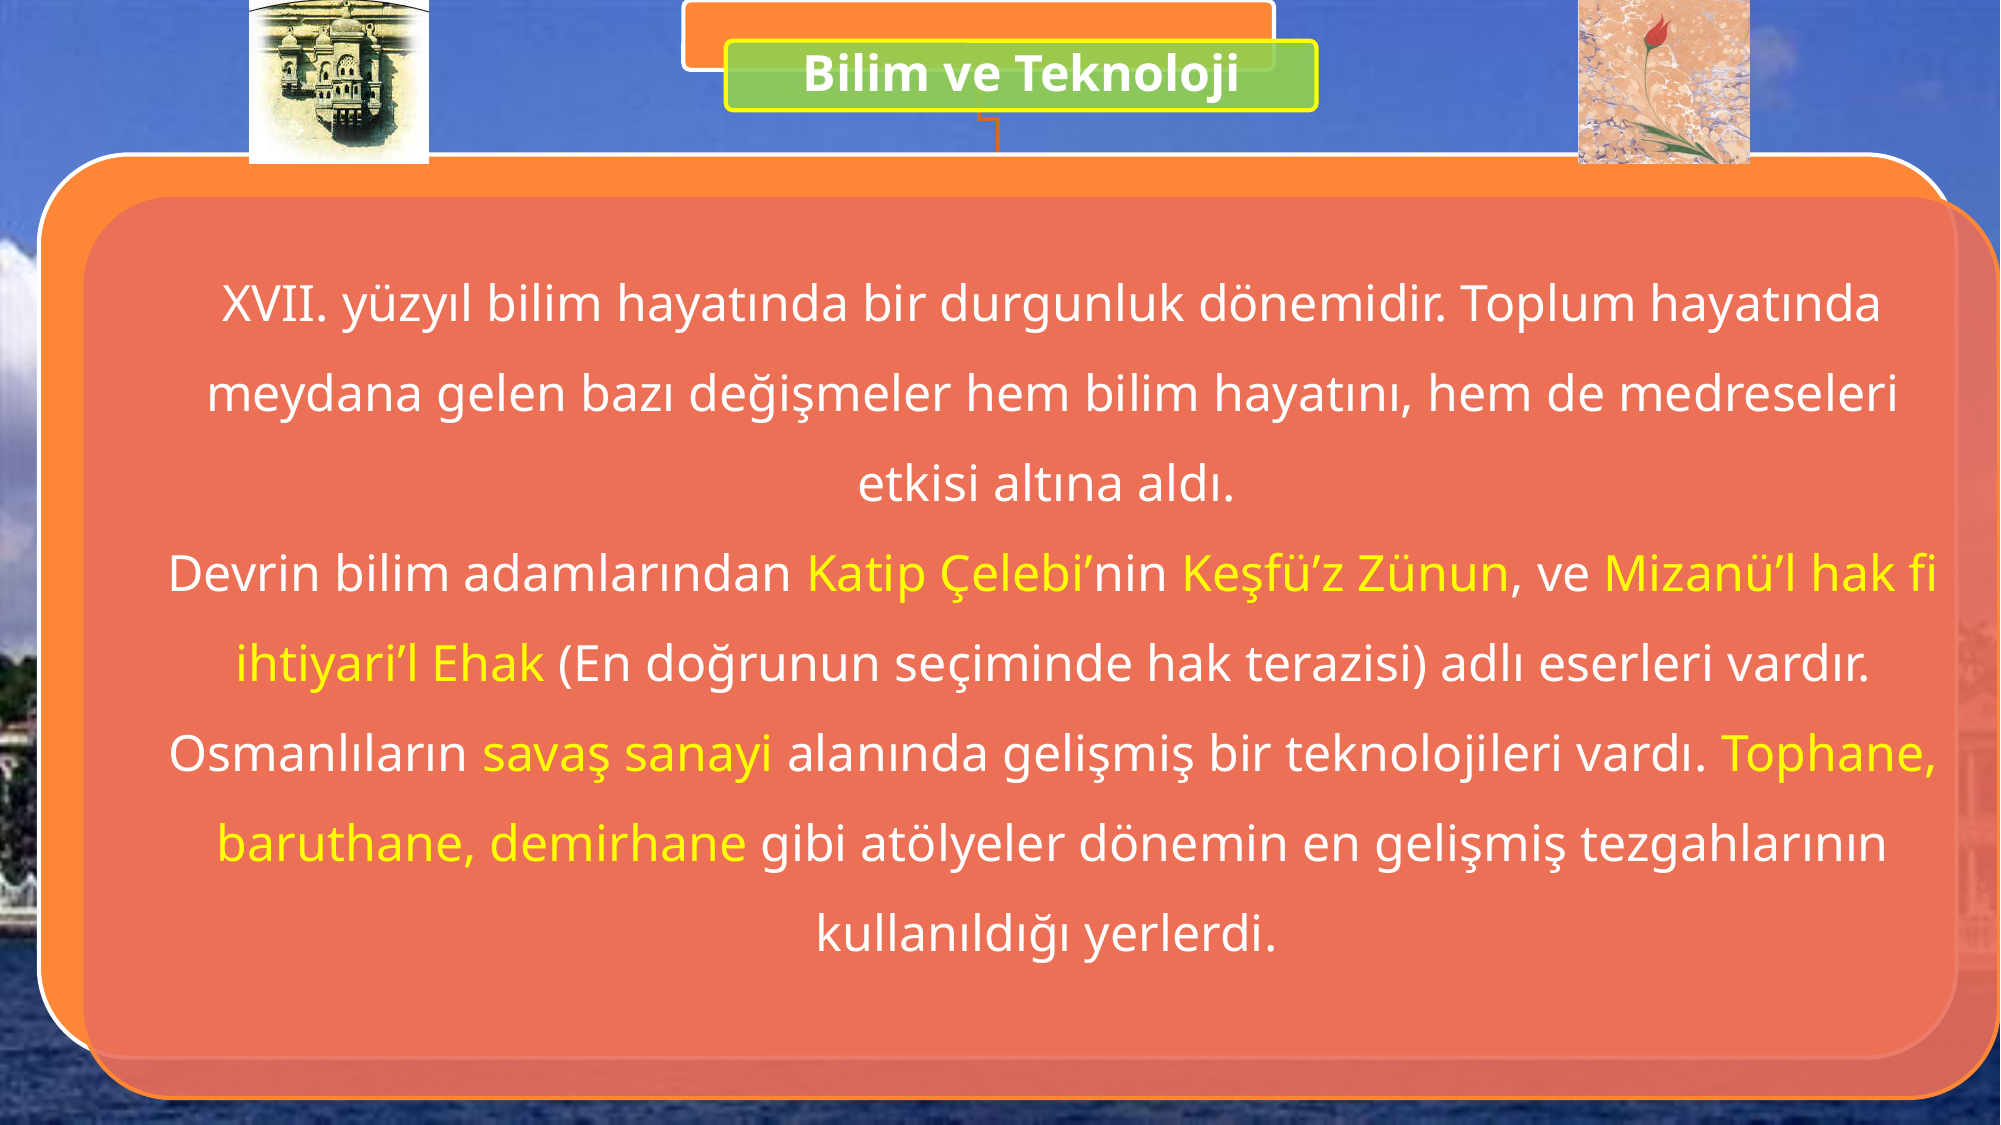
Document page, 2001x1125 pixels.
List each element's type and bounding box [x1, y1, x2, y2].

list [0, 0, 2000, 1125]
picture [249, 0, 430, 165]
picture [1578, 0, 1751, 165]
